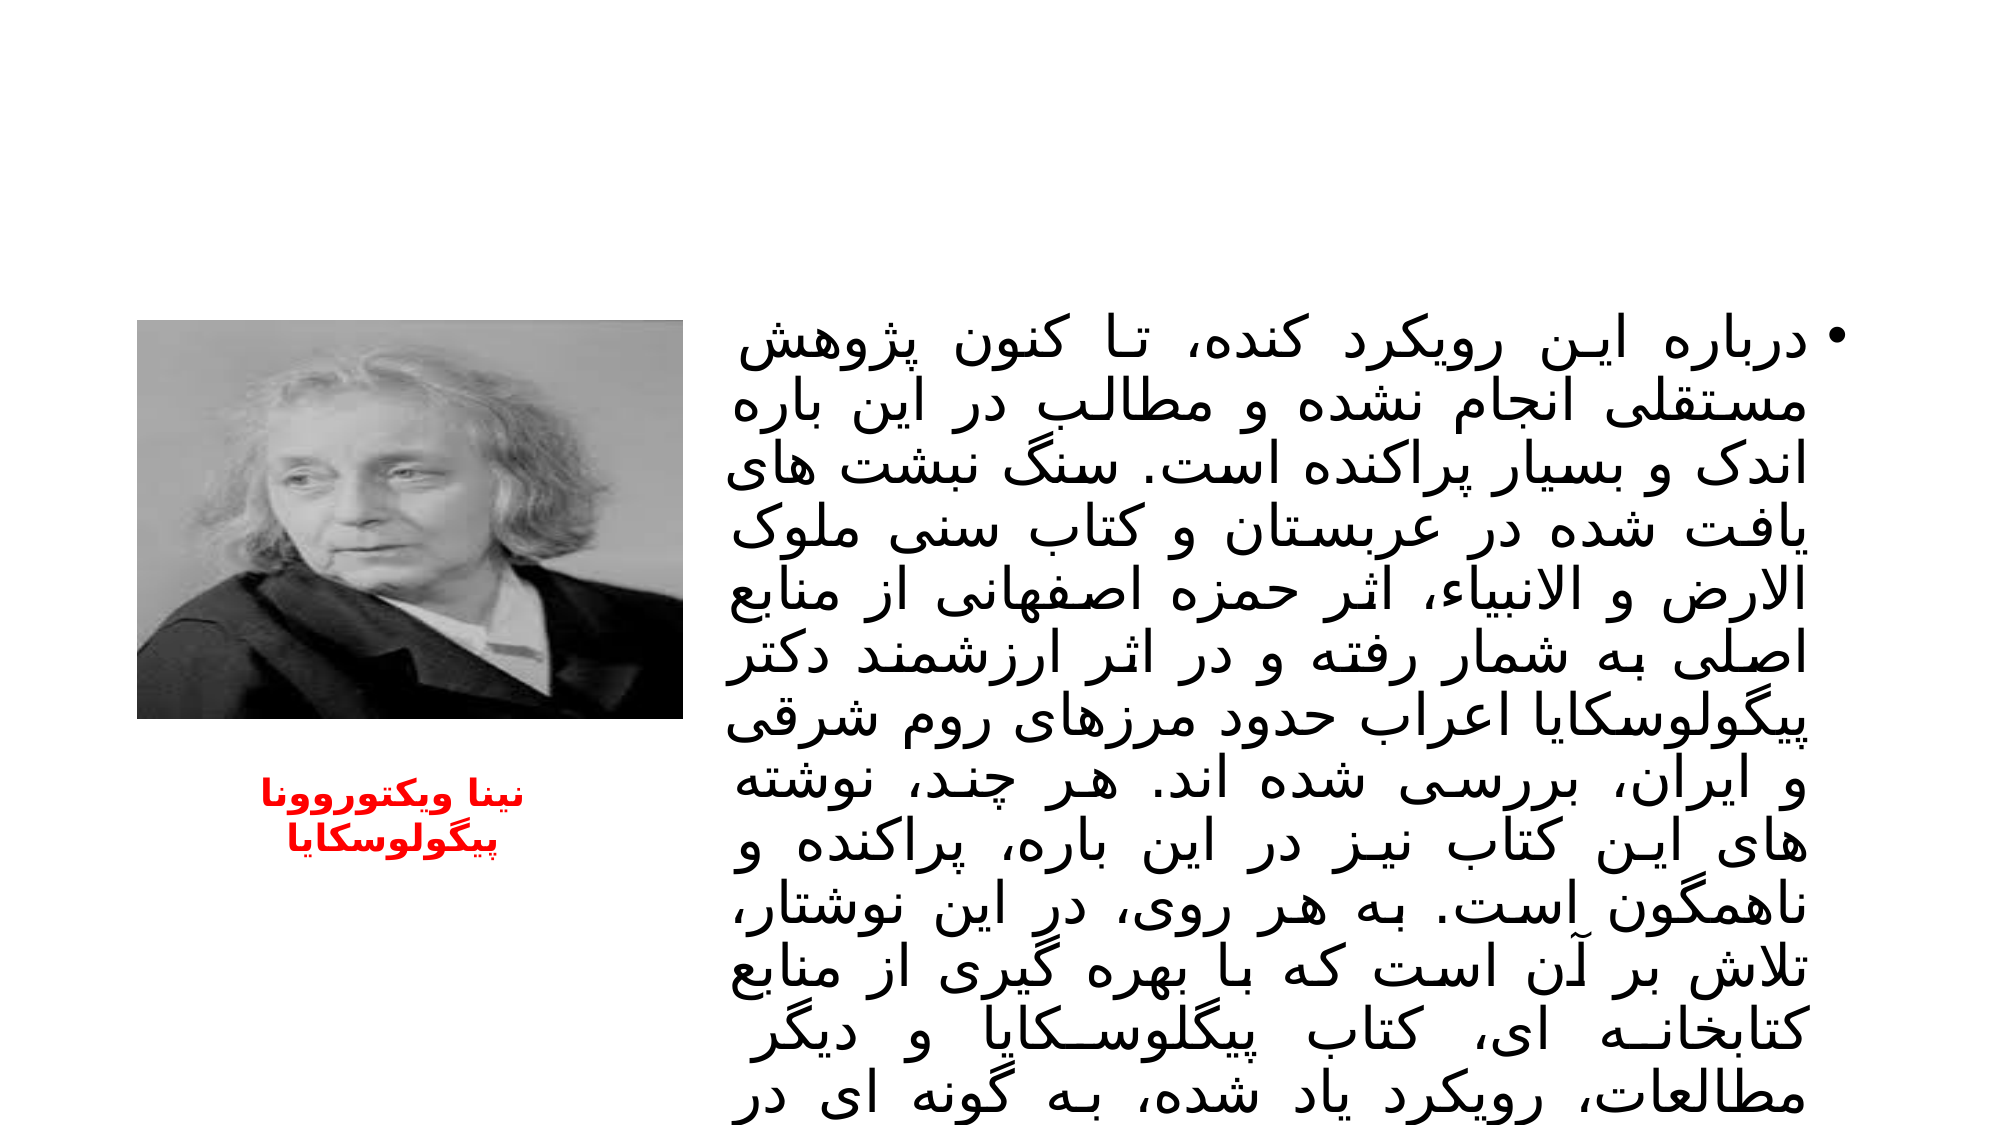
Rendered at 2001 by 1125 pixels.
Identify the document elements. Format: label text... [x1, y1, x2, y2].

list درباره این رویکرد کنده، تا کنون پژوهش مستقلی انجام نشده و مطالب در این باره اندک و بسیار پراکنده است. سنگ نبشت های یافت شده در عربستان و کتاب سنی ملوک الارض و الانبیاء، اثر حمزه اصفهانی از منابع اصلی به شمار رفته و در اثر ارزشمند دکتر پیگولوسکایا اعراب حدود مرزهای روم شرقی و ایران، بررسی شده اند. هر چند، نوشته های این کتاب نیز در این باره، پراکنده و ناهمگون است. به هر روی، در این نوشتار، تلاش بر آن است که با بهره گیری از منابع کتابخانه ای، کتاب پیگلوسکایا و دیگر مطالعات، رویکرد یاد شده، به گونه ای در خور بررسی شود. [708, 299, 1863, 1014]
text_box نینا ویکتوروونا پیگولوسکایا [176, 761, 610, 867]
picture [137, 320, 683, 719]
